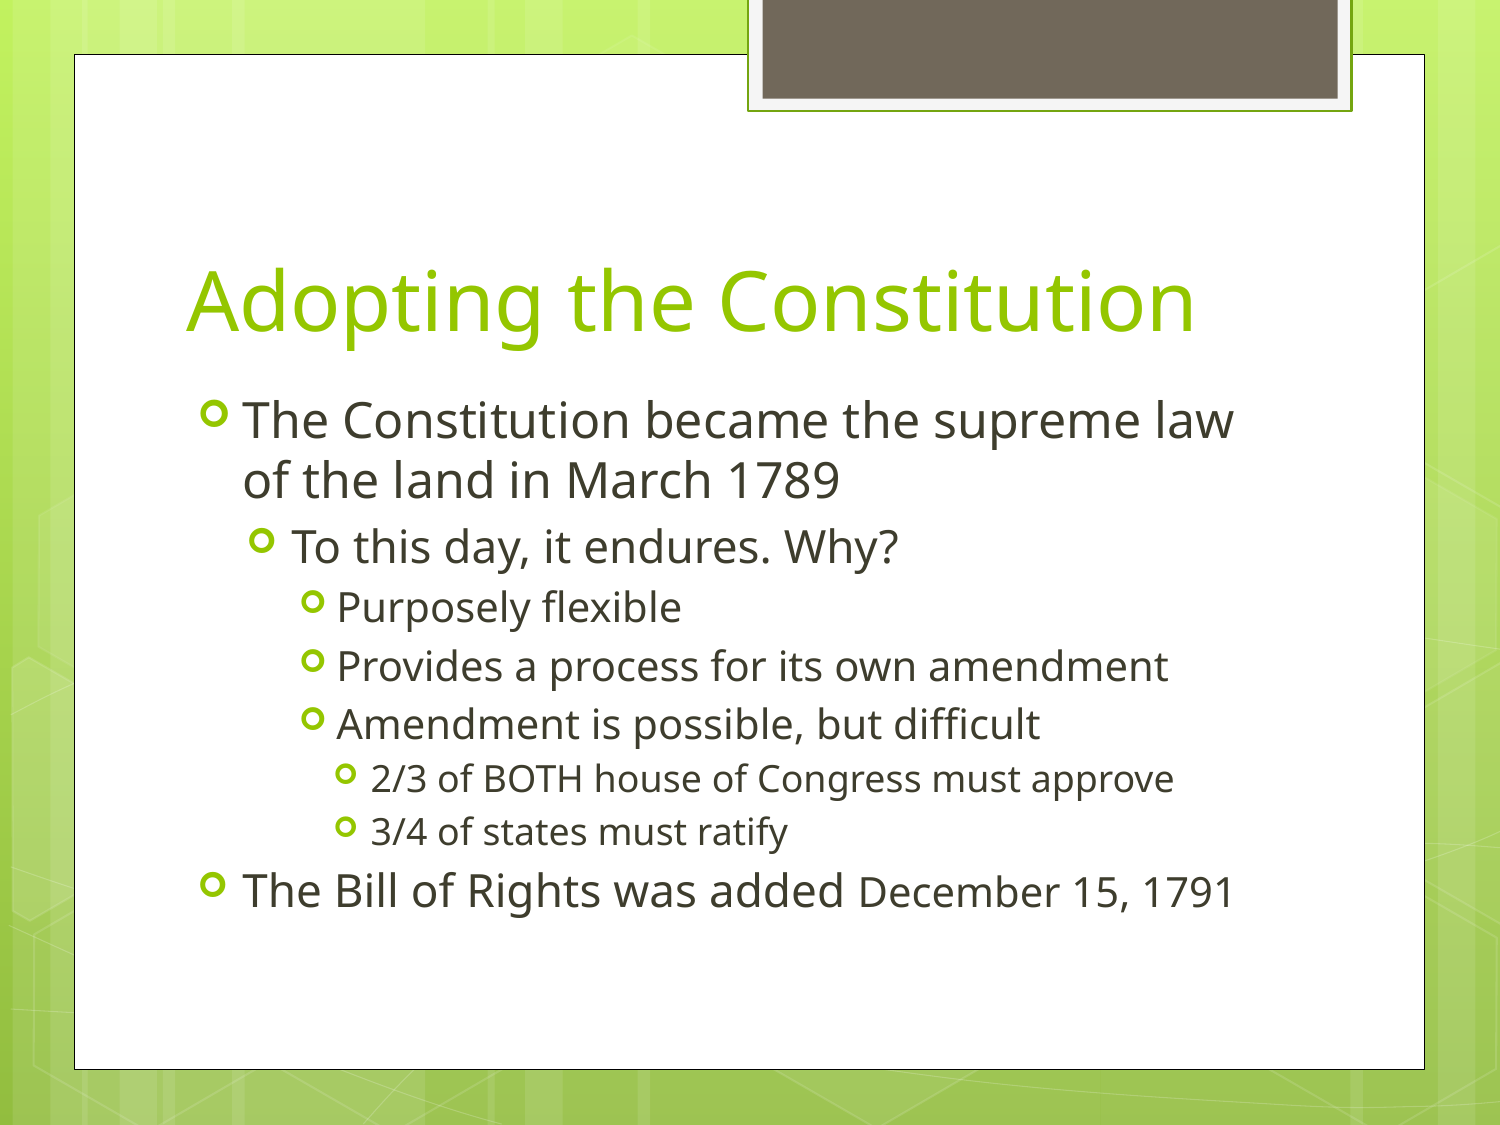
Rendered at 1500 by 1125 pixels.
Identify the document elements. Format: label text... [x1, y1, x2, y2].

title Adopting the Constitution [171, 168, 1324, 357]
list The Constitution became the supreme law of the land in March 1789 To this day, it endures. Why? Purposely flexible Provides a process for its own amendment Amendment is possible, but difficult 2/3 of BOTH house of Congress must approve 3/4 of states must ratify The Bill of Rights was added December 15, 1791 [171, 381, 1283, 957]
